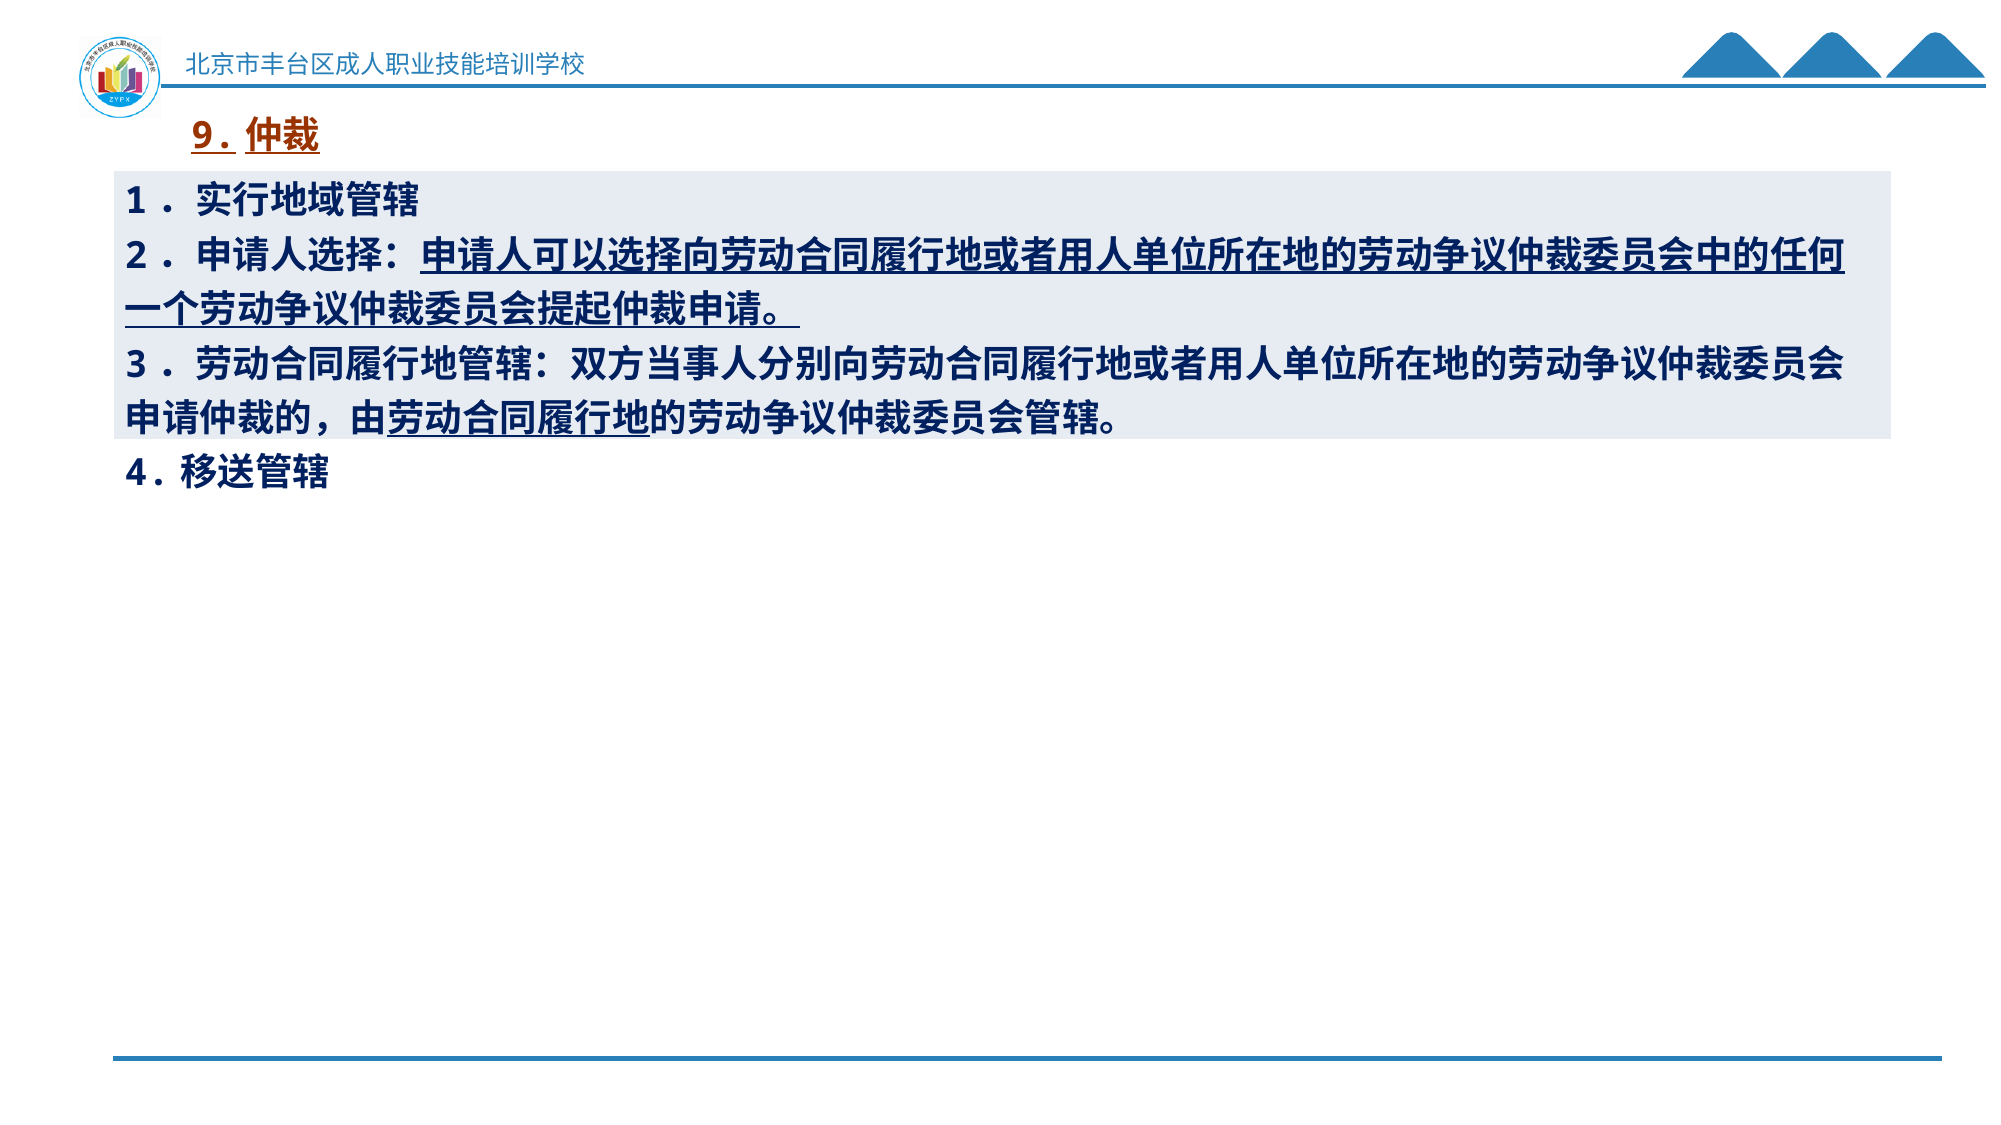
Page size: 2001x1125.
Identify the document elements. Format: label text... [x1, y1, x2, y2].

text_box 9.仲裁管辖 [161, 81, 364, 85]
picture [79, 36, 161, 118]
text_box [1679, 31, 1782, 79]
table_header 1．实行地域管辖 2．申请人选择：申请人可以选择向劳动合同履行地或者用人单位所在地的劳动争议仲裁委员会中的任何一个劳动争议仲裁委员会提起仲裁申请。 3．劳动合同履行地管辖：双方当事人分别向劳动合同履行地或者用人单位所在地的劳动争议仲裁委员会申请仲裁的，由劳动合同履行地的劳动争议仲裁委员会管辖。 4.移送管辖 [114, 171, 1891, 439]
text_box 9.仲裁管辖 [130, 86, 364, 164]
text_box 北京市丰台区成人职业技能培训学校 [170, 40, 632, 85]
text_box [1780, 31, 1884, 79]
text_box [1883, 31, 1987, 79]
